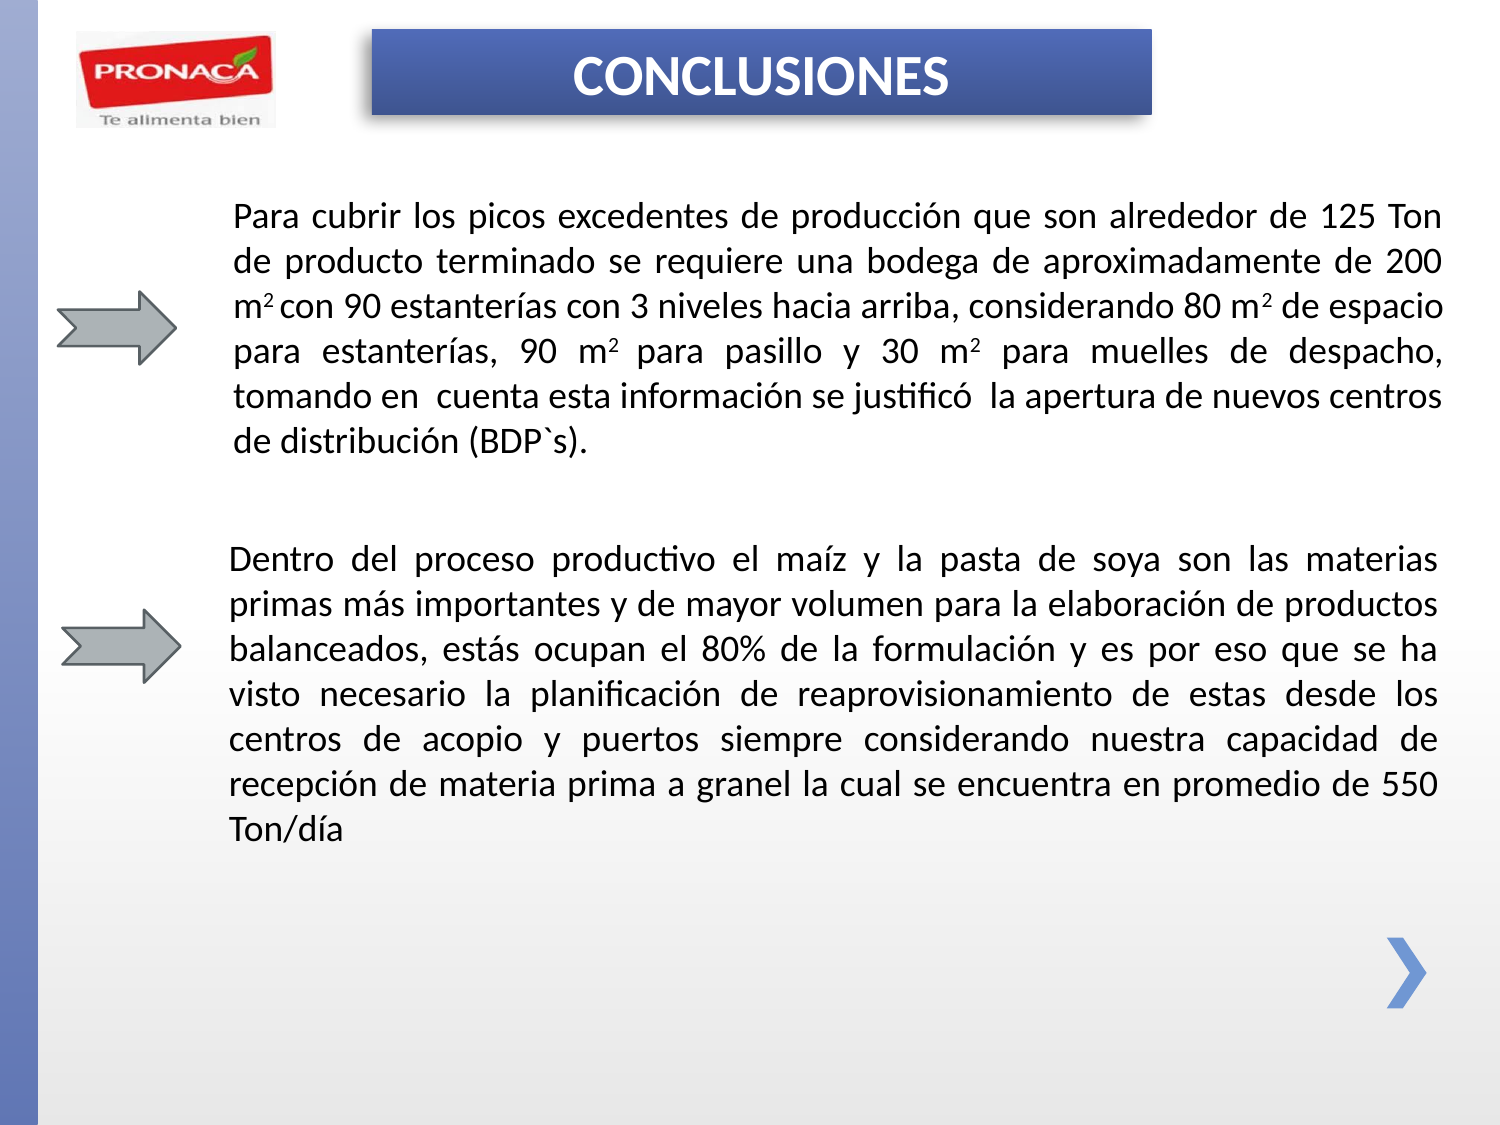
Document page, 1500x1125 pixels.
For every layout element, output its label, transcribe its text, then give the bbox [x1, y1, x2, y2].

text_box [61, 608, 182, 684]
text_box Para cubrir los picos excedentes de producción que son alrededor de 125 Ton de producto terminado se requiere una bodega de aproximadamente de 200 m2 con 90 estanterías con 3 niveles hacia arriba, considerando 80 m2 de espacio para estanterías, 90 m2 para pasillo y 30 m2 para muelles de despacho, tomando en cuenta esta información se justificó la apertura de nuevos centros de distribución (BDP`s). [218, 184, 1459, 469]
text_box CONCLUSIONES [371, 29, 1152, 115]
text_box Dentro del proceso productivo el maíz y la pasta de soya son las materias primas más importantes y de mayor volumen para la elaboración de productos balanceados, estás ocupan el 80% de la formulación y es por eso que se ha visto necesario la planificación de reaprovisionamiento de estas desde los centros de acopio y puertos siempre considerando nuestra capacidad de recepción de materia prima a granel la cual se encuentra en promedio de 550 Ton/día [214, 527, 1455, 857]
text_box [56, 290, 177, 366]
picture [76, 30, 276, 128]
